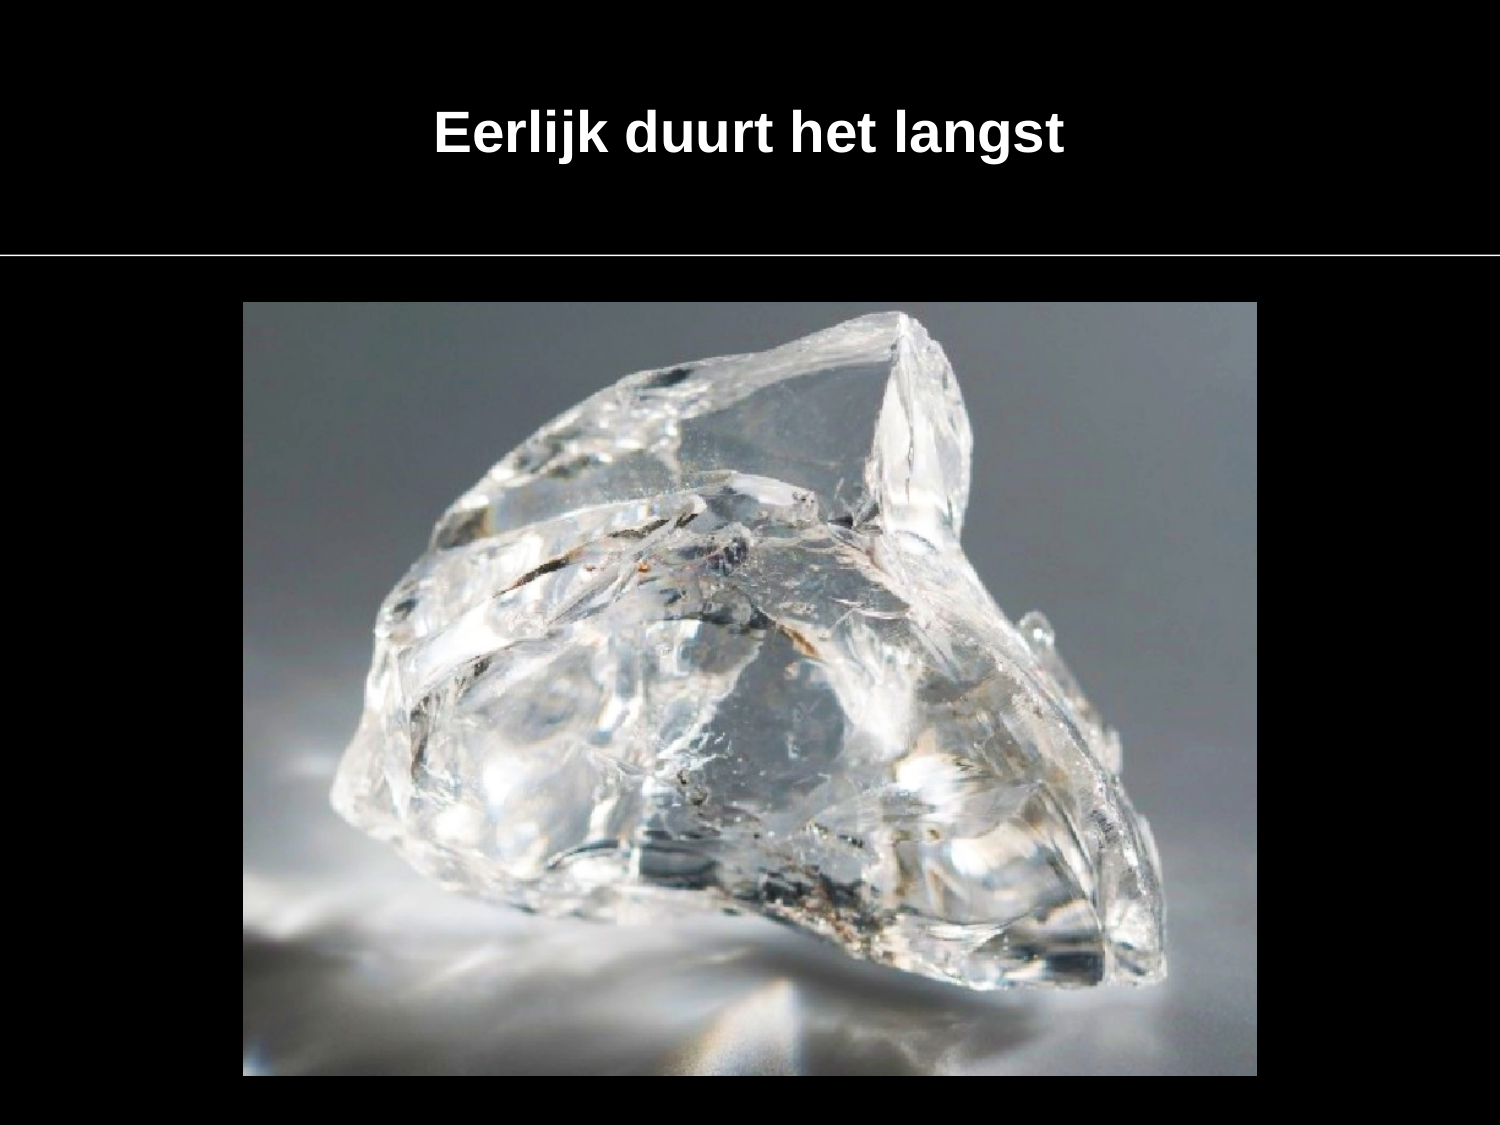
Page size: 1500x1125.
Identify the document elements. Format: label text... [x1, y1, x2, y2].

picture [243, 302, 1257, 1077]
text_box Eerlijk duurt het langst [419, 86, 1081, 172]
